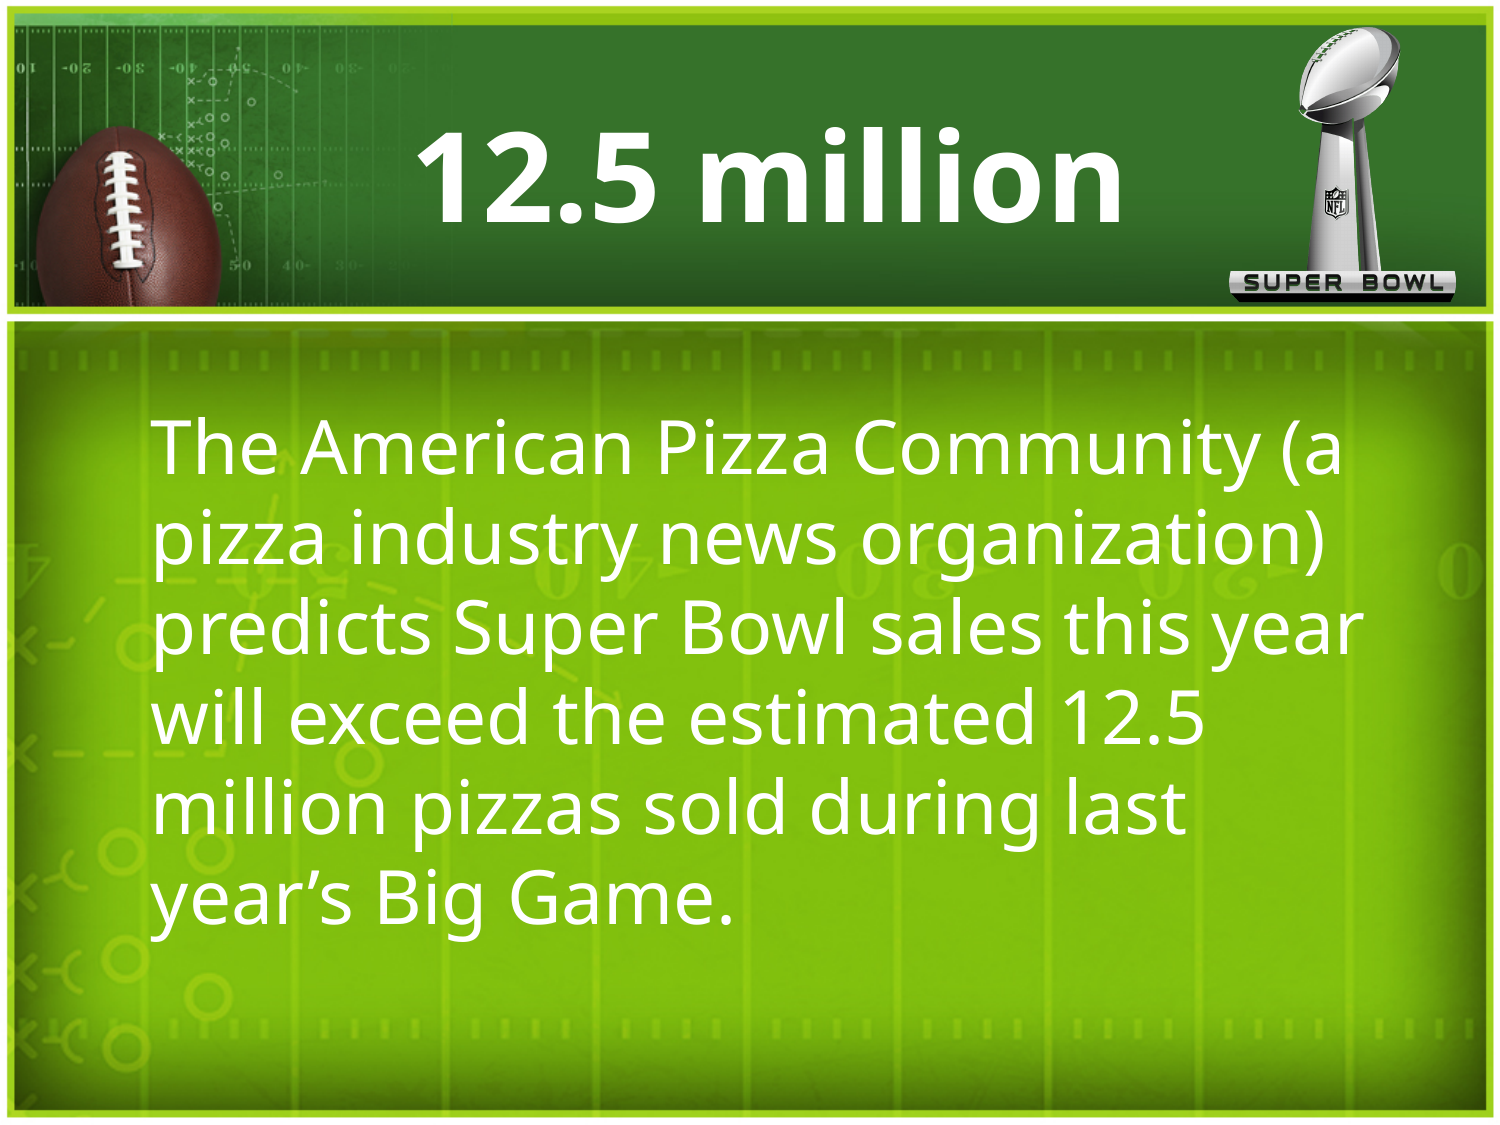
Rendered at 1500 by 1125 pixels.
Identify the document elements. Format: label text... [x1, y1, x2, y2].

picture [0, 0, 1500, 1125]
title 12.5 million [395, 113, 1223, 232]
list The American Pizza Community (a pizza industry news organization) predicts Super Bowl sales this year will exceed the estimated 12.5 million pizzas sold during last year’s Big Game. [135, 392, 1388, 1125]
